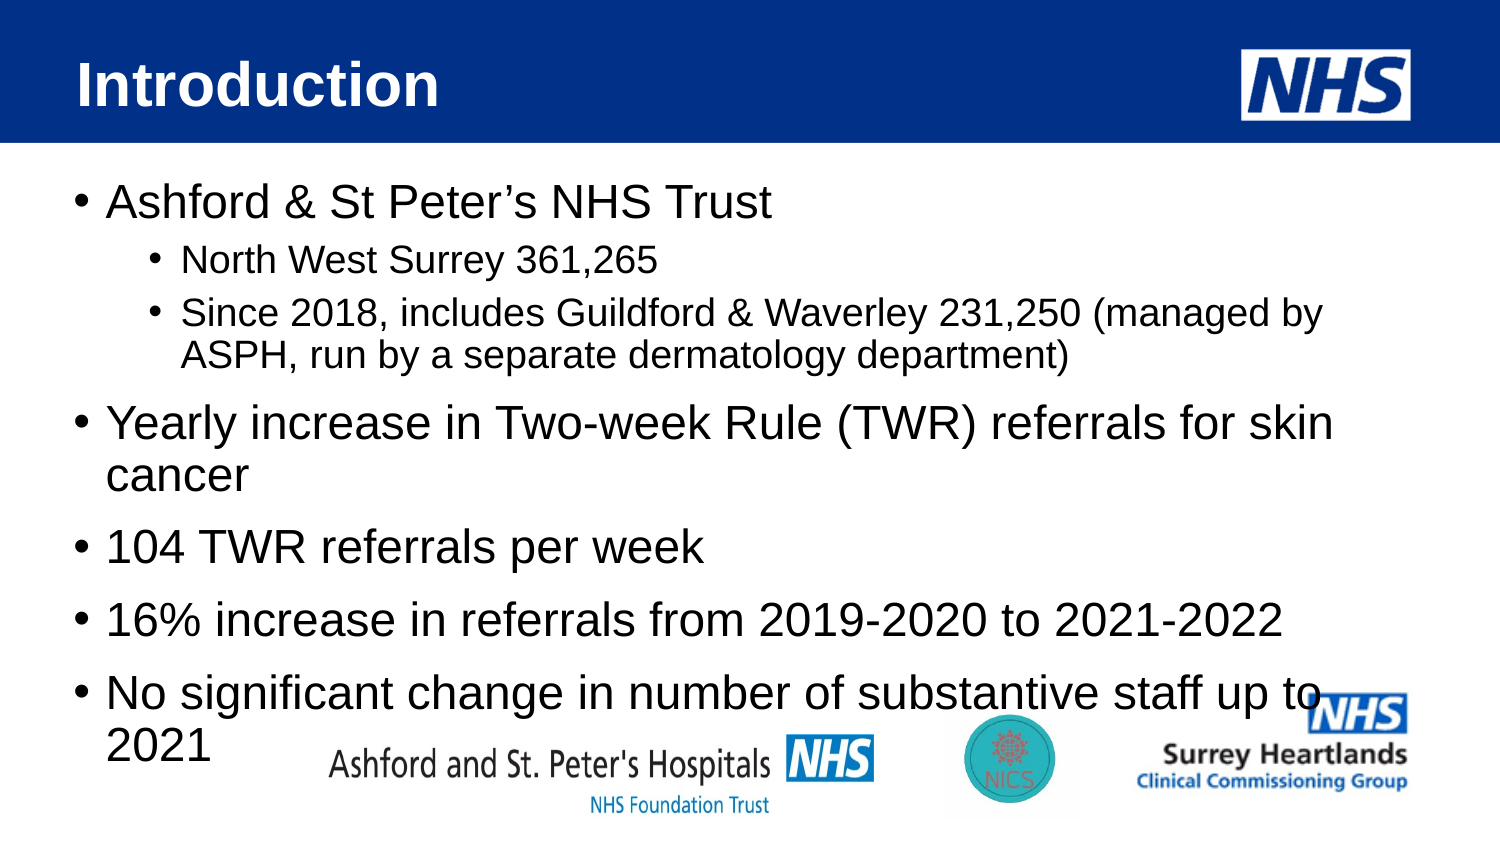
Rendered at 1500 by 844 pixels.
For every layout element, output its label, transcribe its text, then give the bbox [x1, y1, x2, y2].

picture [1222, 30, 1411, 140]
title Introduction [76, 43, 1329, 131]
picture [941, 693, 1081, 820]
picture [327, 734, 874, 819]
text_box Ashford & St Peter’s NHS Trust North West Surrey 361,265 Since 2018, includes Guildford & Waverley 231,250 (managed by ASPH, run by a separate dermatology department) Yearly increase in Two-week Rule (TWR) referrals for skin cancer 104 TWR referrals per week 16% increase in referrals from 2019-2020 to 2021-2022 No significant change in number of substantive staff up to 2021 [53, 169, 1417, 844]
picture [1097, 652, 1448, 832]
